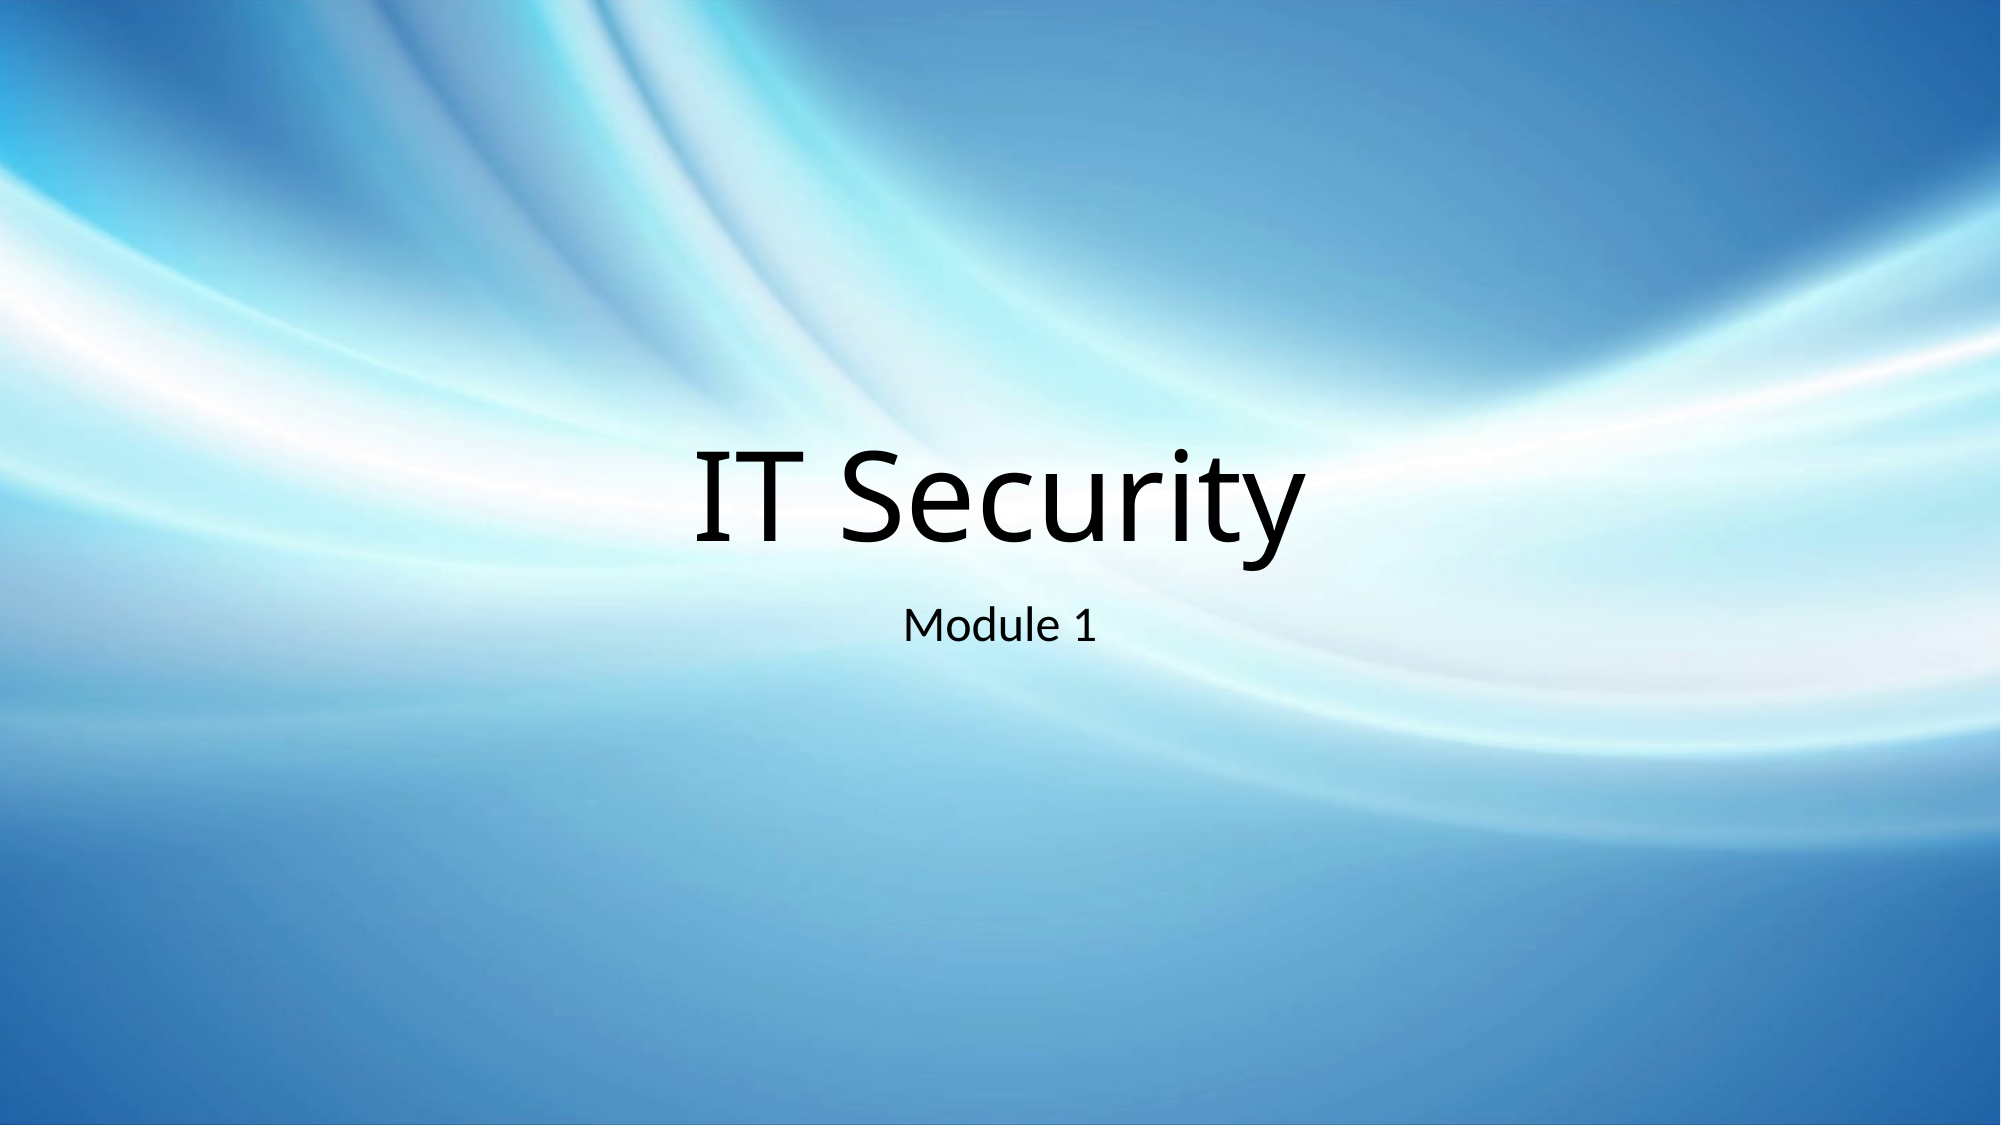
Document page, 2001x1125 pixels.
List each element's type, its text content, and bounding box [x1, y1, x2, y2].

picture [0, 0, 2001, 1125]
subtitle Module 1 [249, 590, 1750, 863]
title IT Security [249, 184, 1750, 576]
